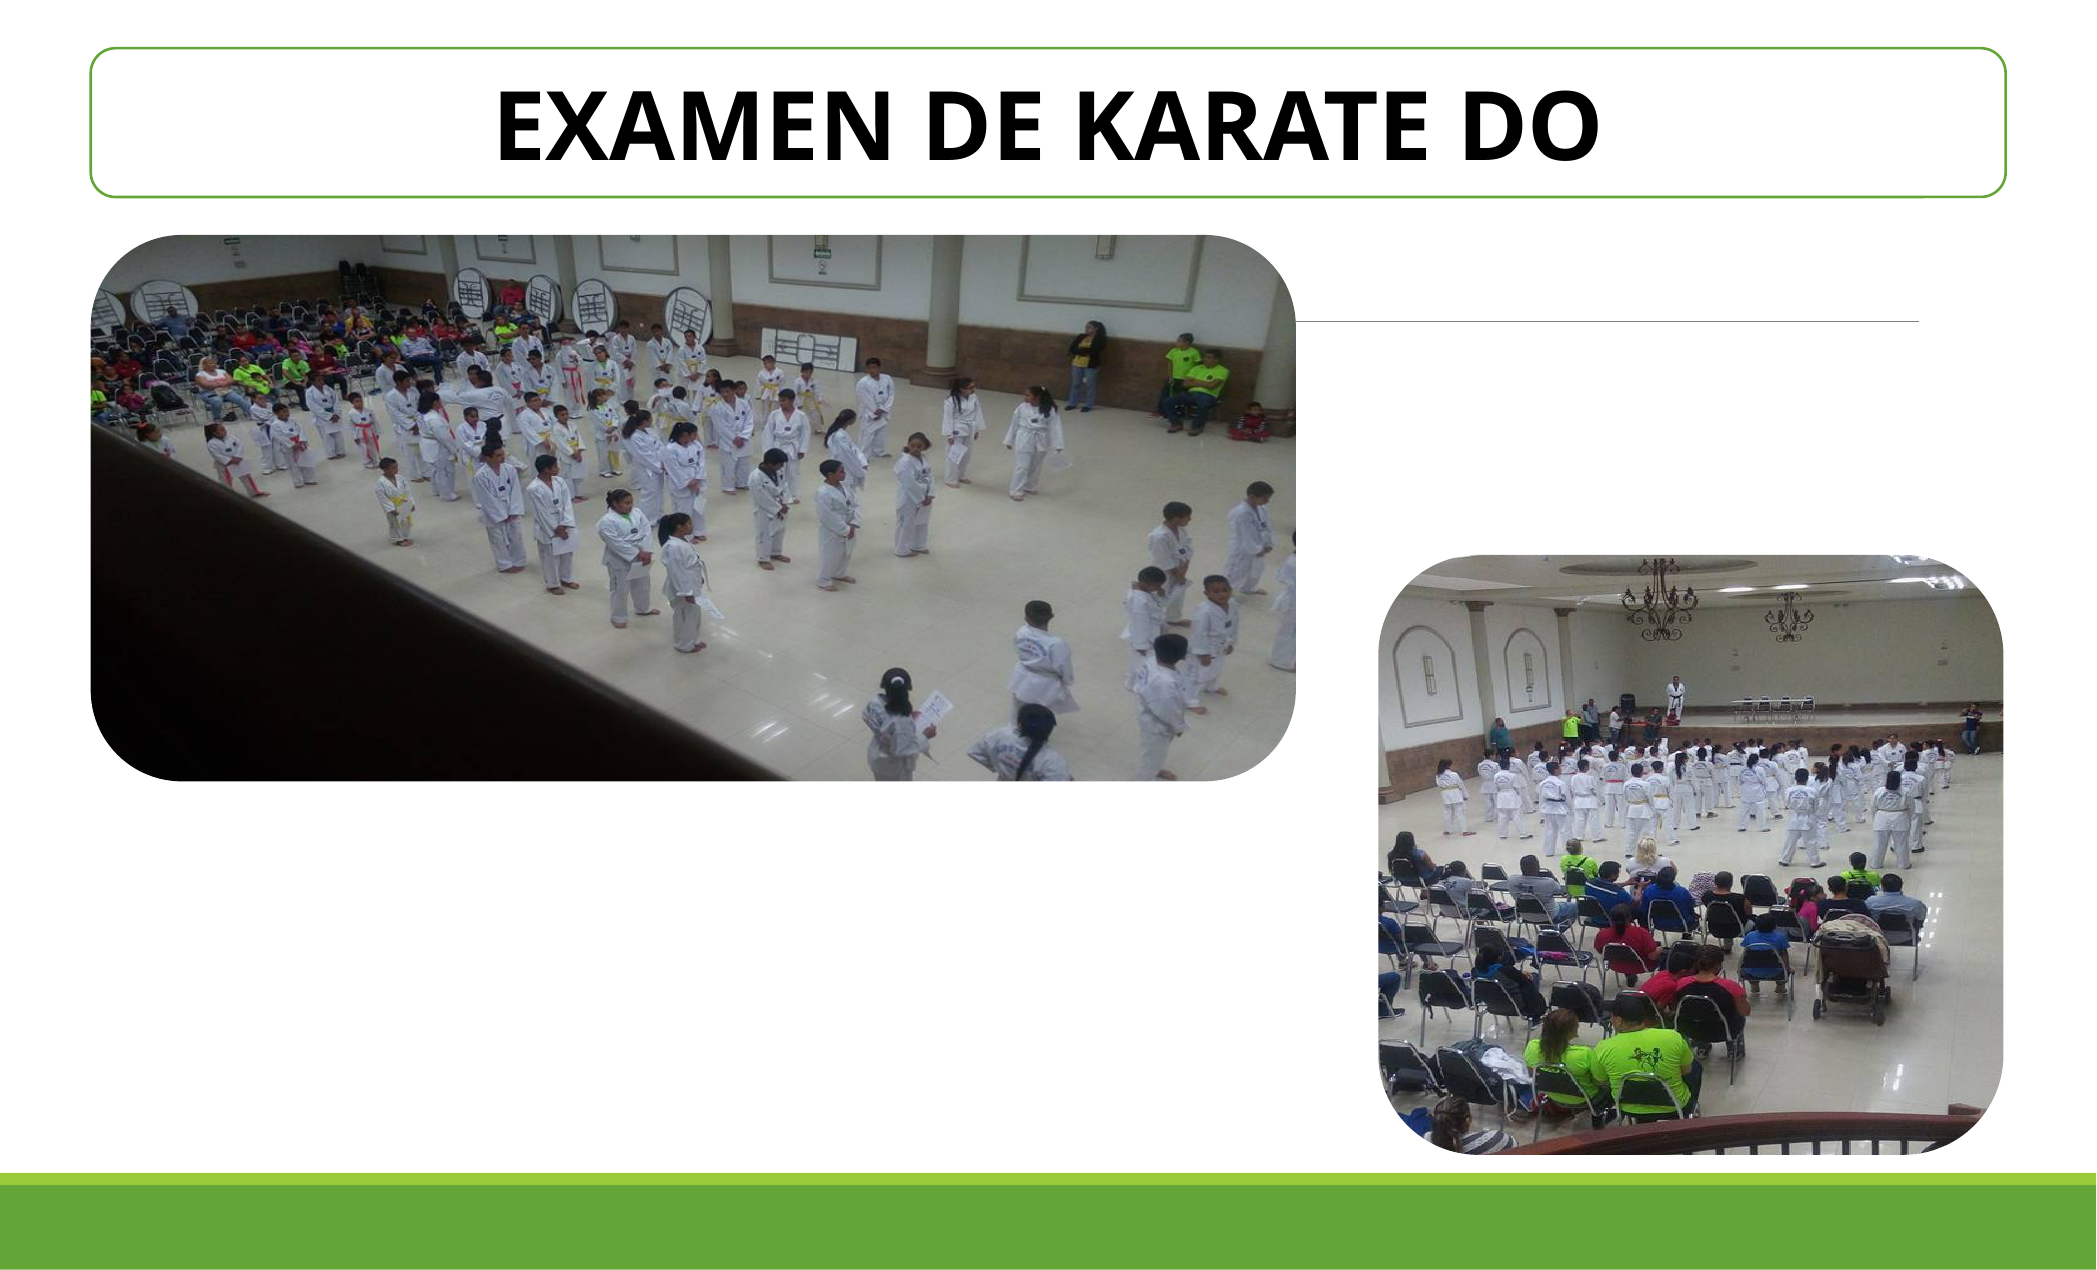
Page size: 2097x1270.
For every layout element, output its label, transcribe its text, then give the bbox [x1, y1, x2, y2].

text_box EXAMEN DE KARATE DO [89, 46, 2007, 199]
picture [1377, 554, 2004, 1156]
picture [90, 234, 1297, 782]
